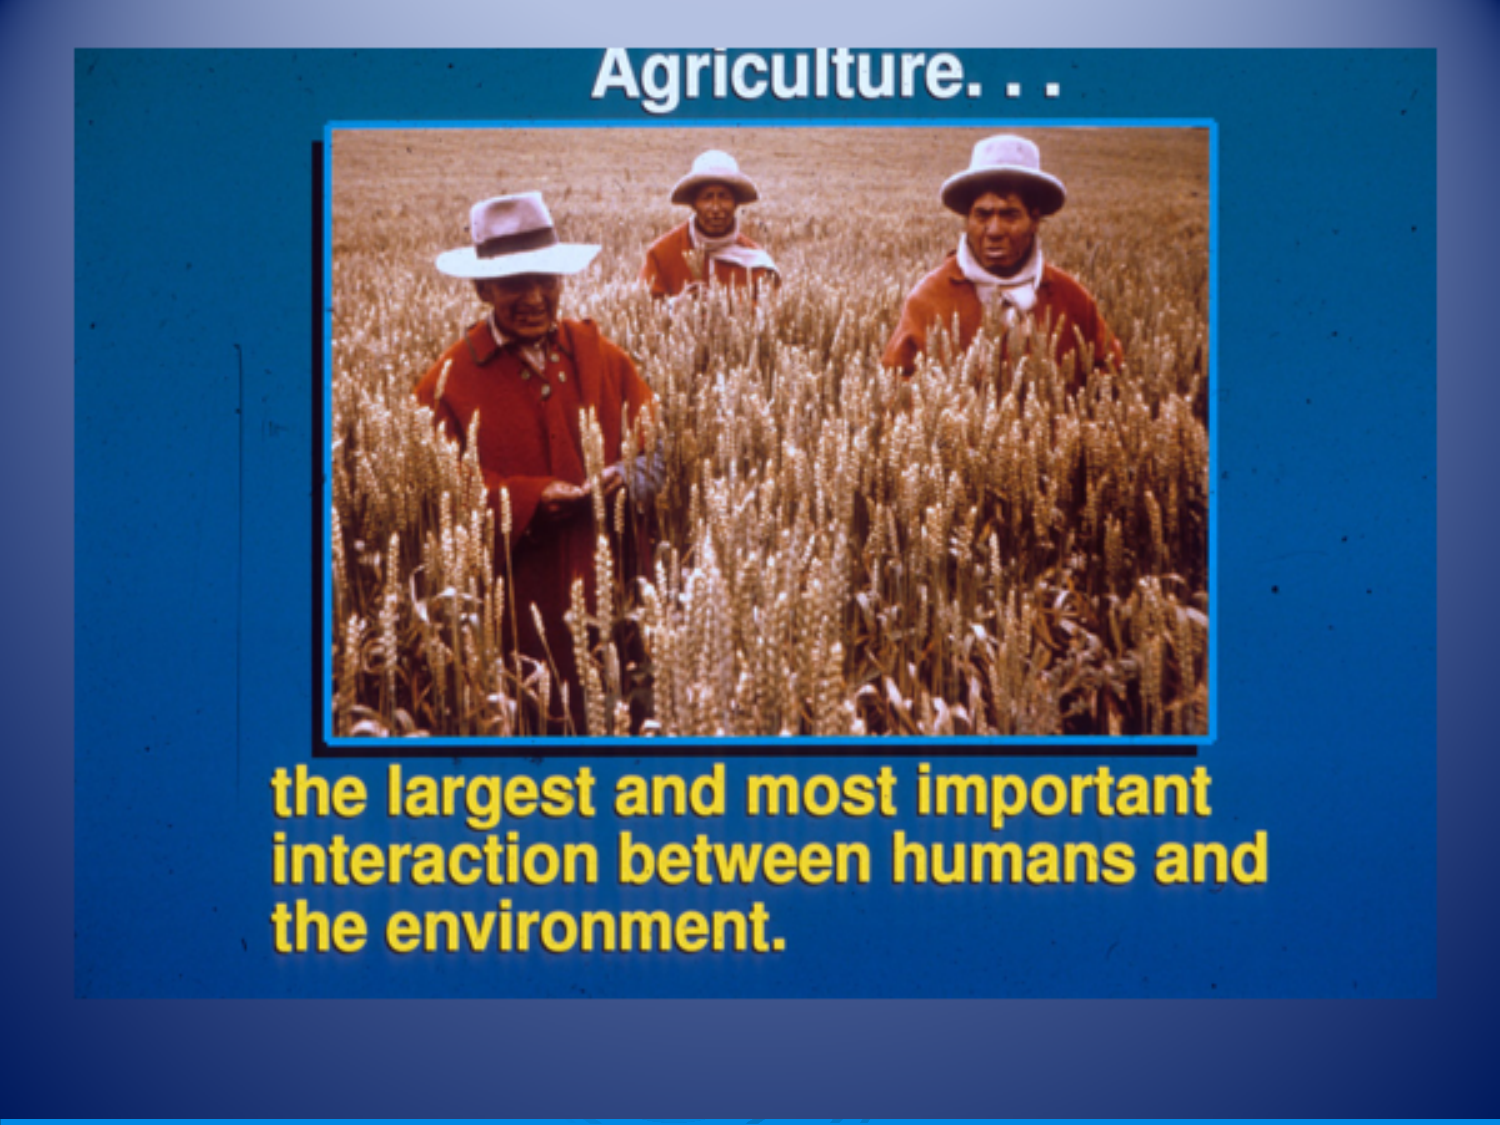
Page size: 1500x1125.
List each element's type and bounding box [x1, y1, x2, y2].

list [0, 0, 1500, 1119]
